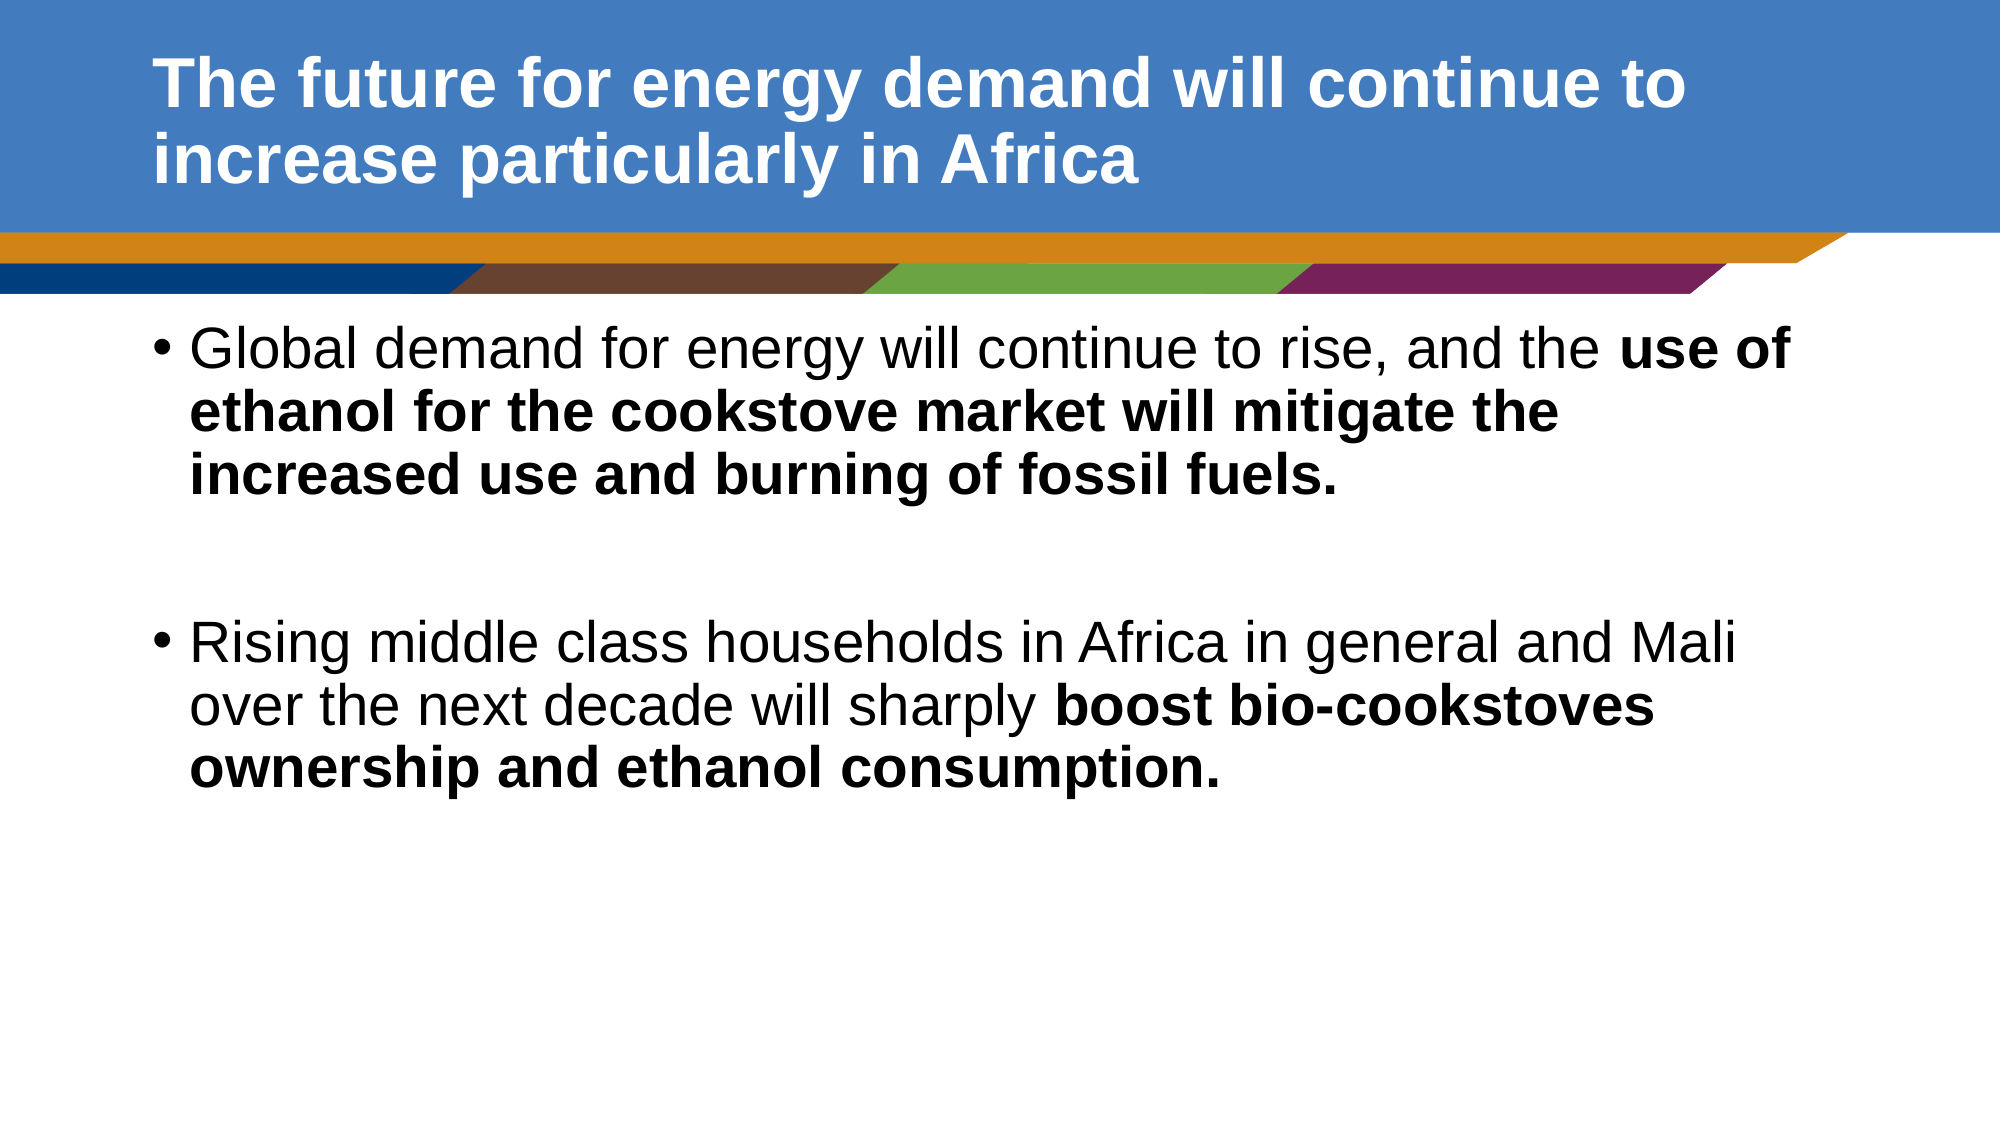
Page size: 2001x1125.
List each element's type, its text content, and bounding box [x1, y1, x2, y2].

title The future for energy demand will continue to increase particularly in Africa [137, 37, 1863, 208]
list Global demand for energy will continue to rise, and the use of ethanol for the cookstove market will mitigate the increased use and burning of fossil fuels. Rising middle class households in Africa in general and Mali over the next decade will sharply boost bio-cookstoves ownership and ethanol consumption. [137, 310, 1863, 1022]
picture [0, 0, 2000, 294]
